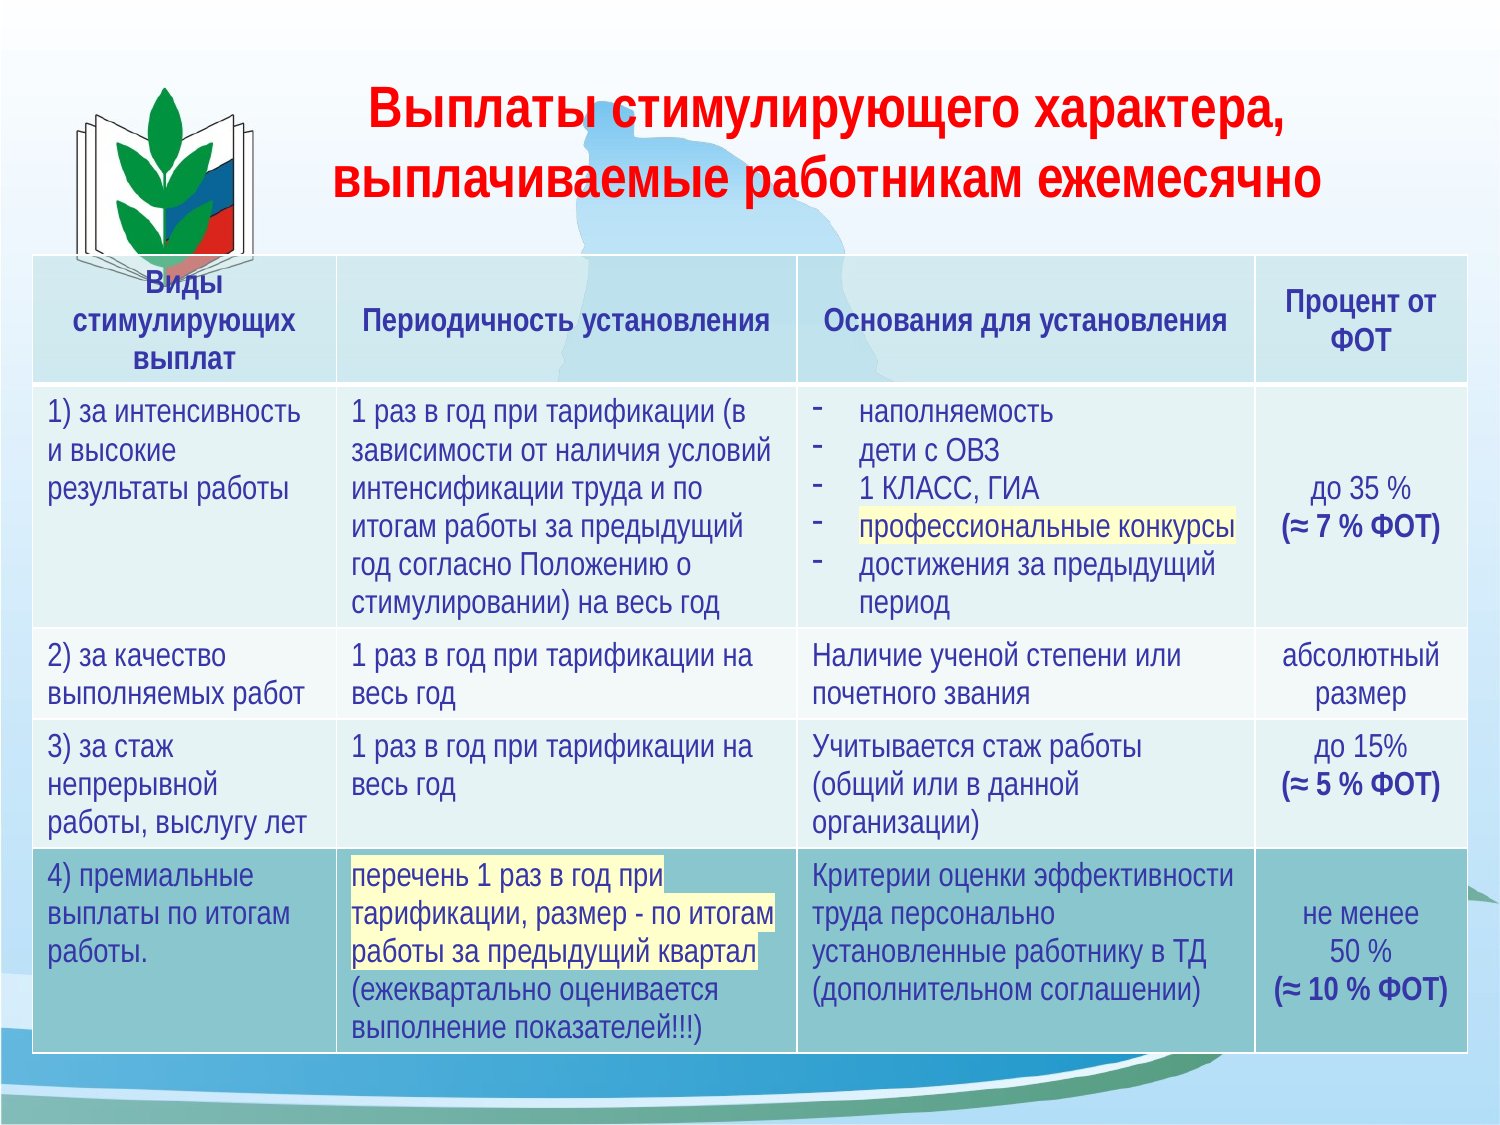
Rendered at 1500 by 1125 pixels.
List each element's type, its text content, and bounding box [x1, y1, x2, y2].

table_cell 1 раз в год при тарификации на весь год [337, 629, 796, 718]
table_cell до 15% (≈ 5 % ФОТ) [1256, 720, 1467, 847]
table_cell 3) за стаж непрерывной работы, выслугу лет [33, 720, 336, 847]
table_cell 2) за качество выполняемых работ [33, 629, 336, 718]
table_header Виды стимулирующих выплат [33, 256, 336, 382]
table_cell 1 раз в год при тарификации (в зависимости от наличия условий интенсификации труда и по итогам работы за предыдущий год согласно Положению о стимулировании) на весь год [337, 387, 796, 627]
table_header Процент от ФОТ [1256, 256, 1467, 382]
table_cell 4) премиальные выплаты по итогам работы. [33, 849, 336, 1052]
table_header Периодичность установления [337, 256, 796, 382]
table_cell наполняемость дети с ОВЗ 1 КЛАСС, ГИА профессиональные конкурсы достижения за предыдущий период [798, 387, 1254, 627]
table_cell Наличие ученой степени или почетного звания [798, 629, 1254, 718]
table_cell не менее 50 % (≈ 10 % ФОТ) [1256, 849, 1467, 1052]
table_header Основания для установления [798, 256, 1254, 382]
table_cell до 35 % (≈ 7 % ФОТ) [1256, 387, 1467, 627]
table_cell 1) за интенсивность и высокие результаты работы [33, 387, 336, 627]
table_cell перечень 1 раз в год при тарификации, размер - по итогам работы за предыдущий квартал (ежеквартально оценивается выполнение показателей!!!) [337, 849, 796, 1052]
table_cell 1 раз в год при тарификации на весь год [337, 720, 796, 847]
table_cell Учитывается стаж работы (общий или в данной организации) [798, 720, 1254, 847]
title Выплаты стимулирующего характера, выплачиваемые работникам ежемесячно [230, 45, 1425, 233]
table_cell абсолютный размер [1256, 629, 1467, 718]
table_cell Критерии оценки эффективности труда персонально установленные работнику в ТД (дополнительном соглашении) [798, 849, 1254, 1052]
picture [0, 0, 1500, 1125]
